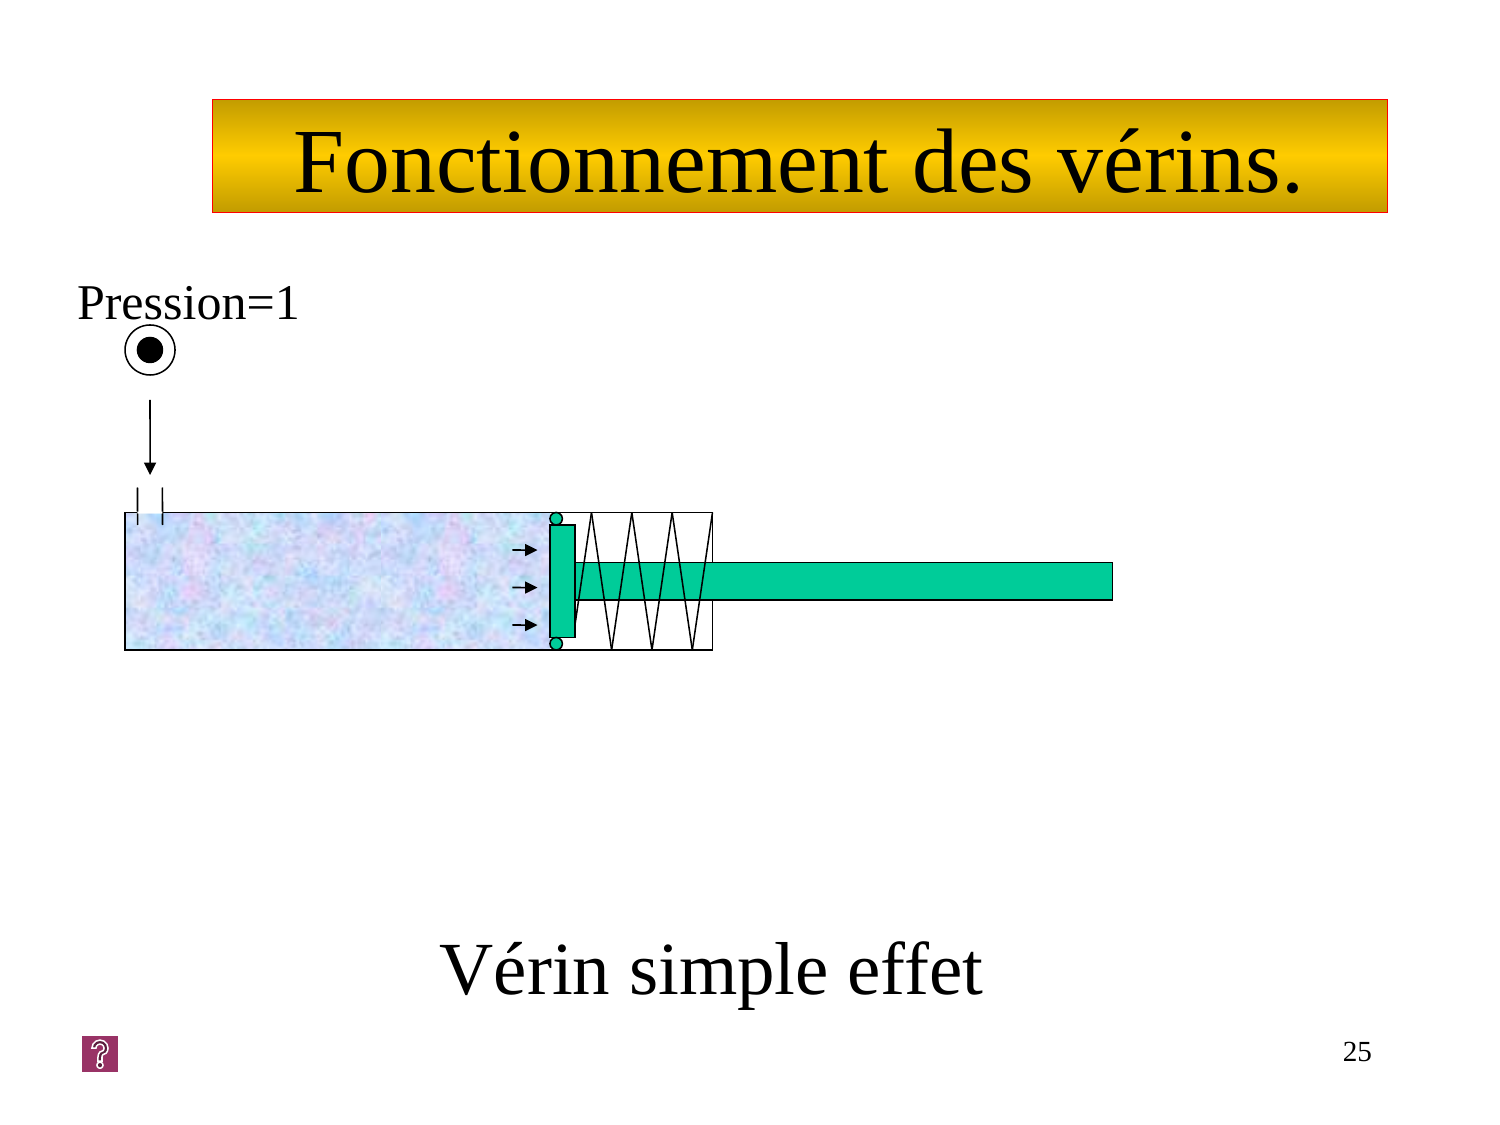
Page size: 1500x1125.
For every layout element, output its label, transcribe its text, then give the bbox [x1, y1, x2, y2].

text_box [62, 262, 1113, 650]
title Fonctionnement des vérins. [212, 99, 1388, 213]
slide_number 25 [1074, 1025, 1388, 1100]
text_box [81, 1035, 119, 1073]
text_box Vérin simple effet [424, 912, 1113, 1018]
